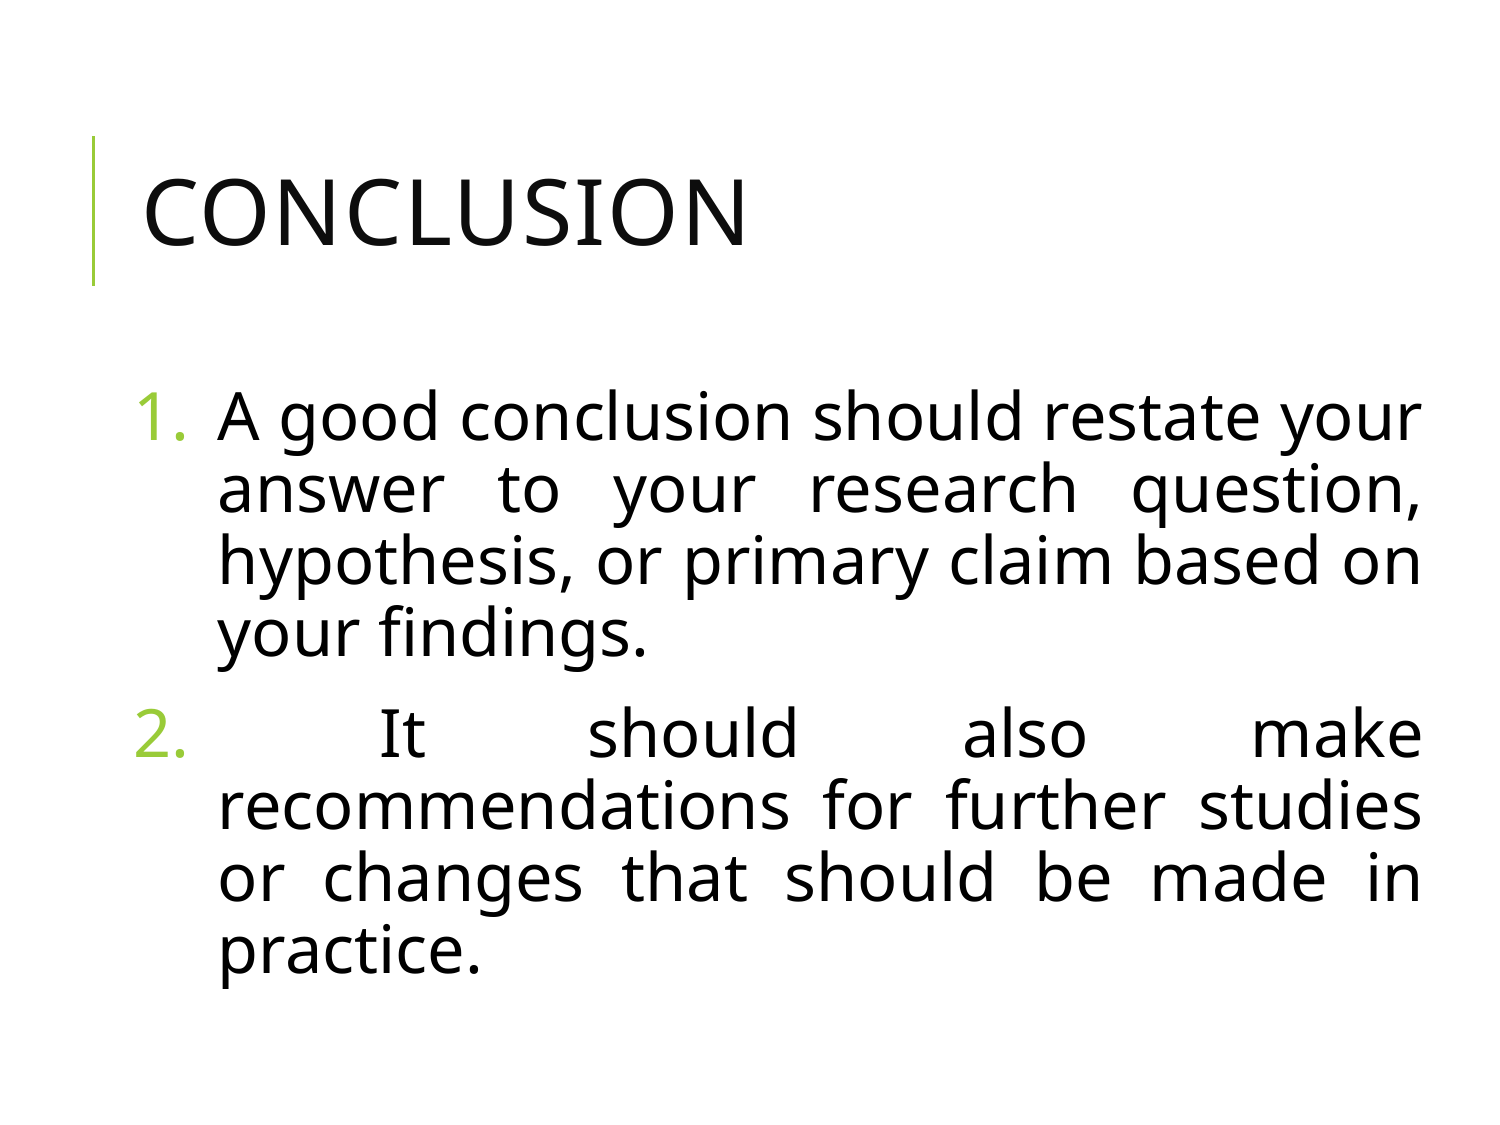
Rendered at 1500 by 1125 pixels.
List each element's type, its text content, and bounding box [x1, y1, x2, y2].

list A good conclusion should restate your answer to your research question, hypothesis, or primary claim based on your findings. It should also make recommendations for further studies or changes that should be made in practice. [126, 375, 1433, 1035]
title Conclusion [126, 96, 1322, 342]
